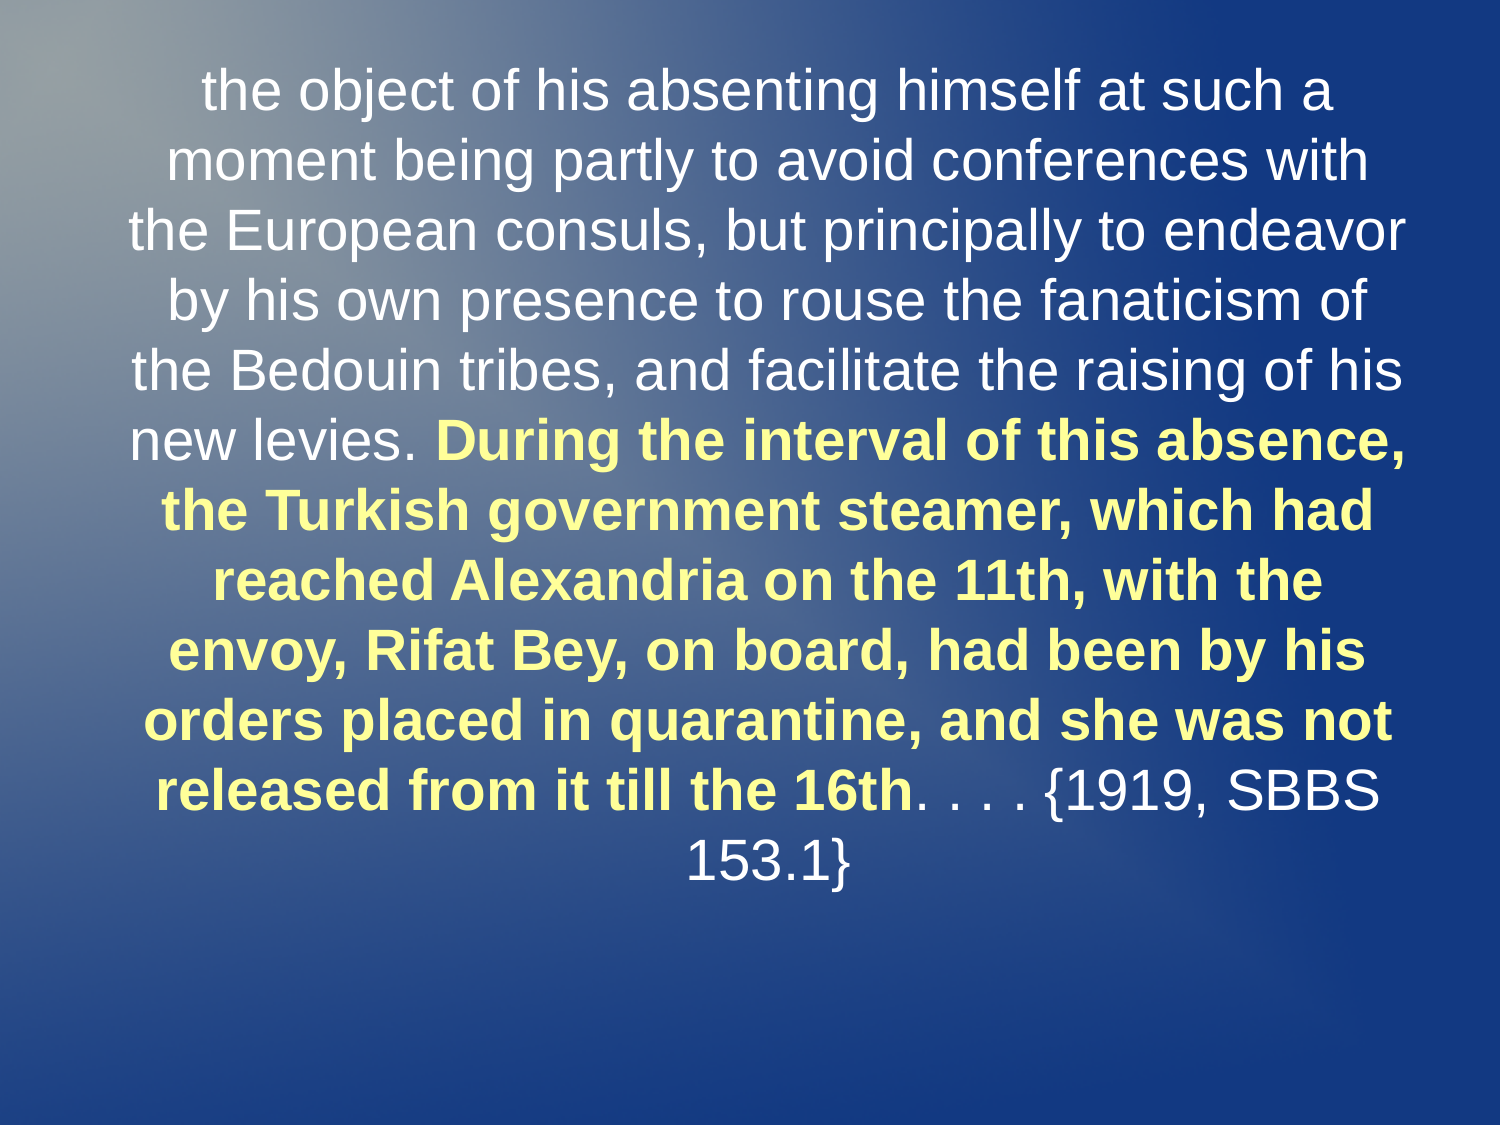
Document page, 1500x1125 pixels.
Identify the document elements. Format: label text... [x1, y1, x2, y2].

picture [0, 0, 1500, 1125]
title the object of his absenting himself at such a moment being partly to avoid conferences with the European consuls, but principally to endeavor by his own presence to rouse the fanaticism of the Bedouin tribes, and facilitate the raising of his new levies. During the interval of this absence, the Turkish government steamer, which had reached Alexandria on the 11th, with the envoy, Rifat Bey, on board, had been by his orders placed in quarantine, and she was not released from it till the 16th. . . . {1919, SBBS 153.1} [75, 45, 1425, 1038]
